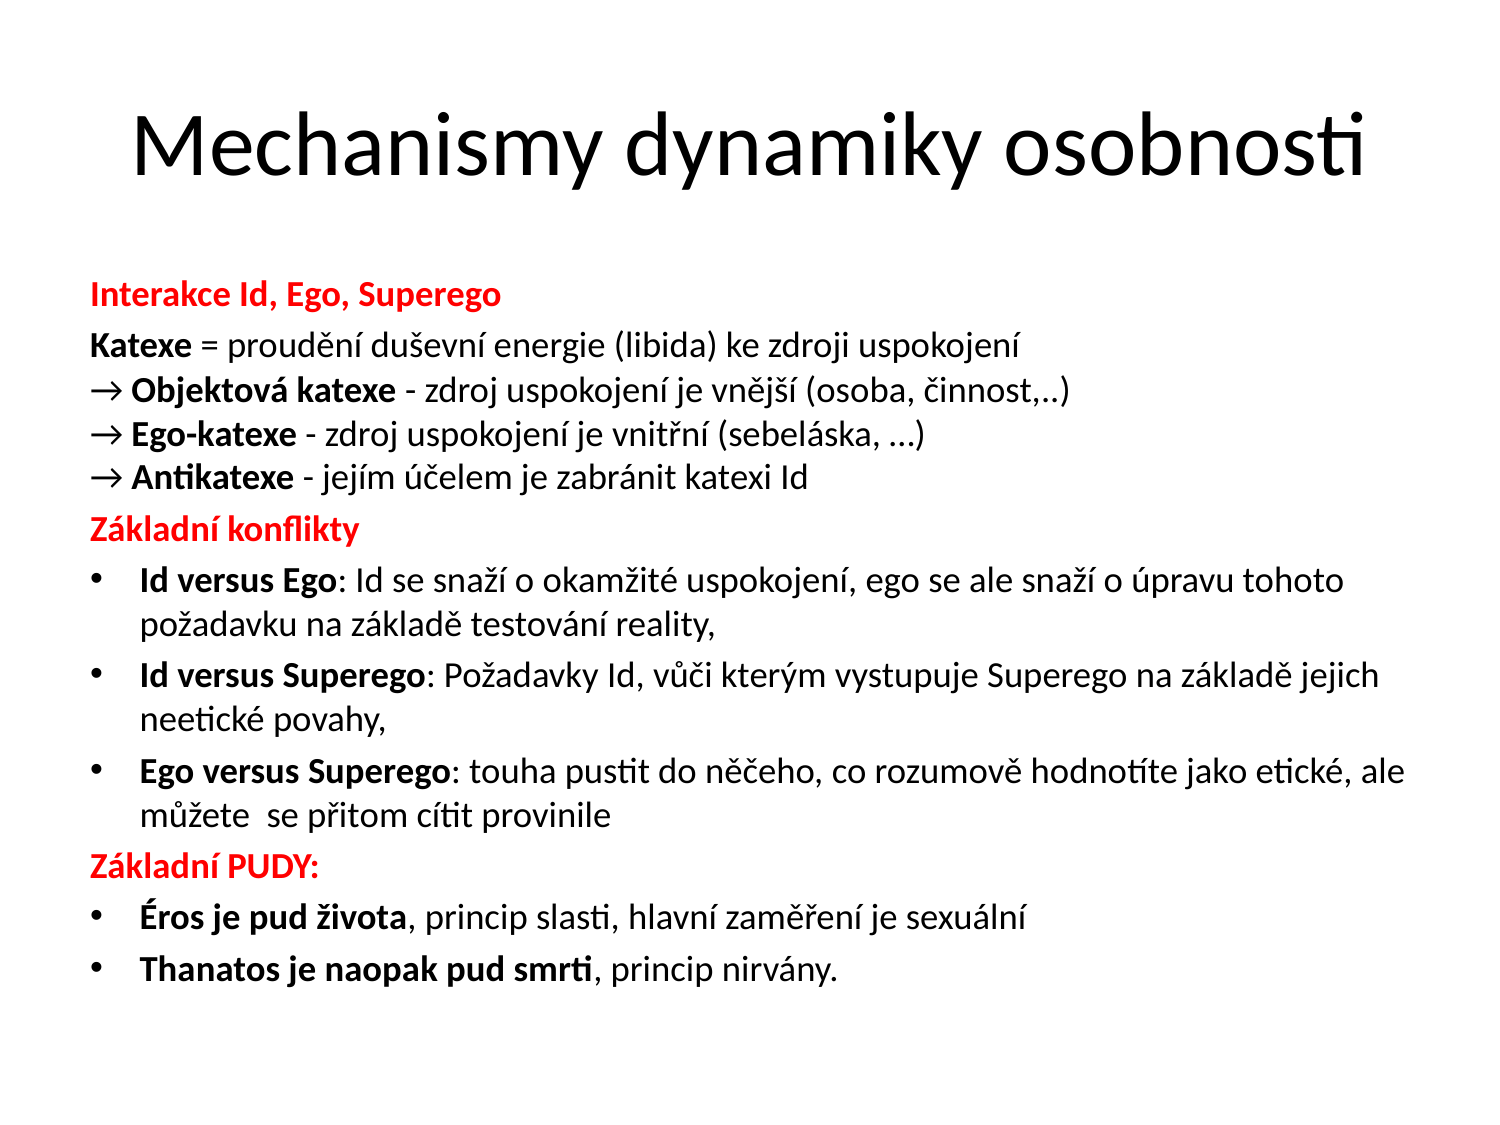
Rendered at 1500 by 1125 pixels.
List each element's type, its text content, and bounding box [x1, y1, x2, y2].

list Interakce Id, Ego, Superego Katexe = proudění duševní energie (libida) ke zdroji uspokojení → Objektová katexe - zdroj uspokojení je vnější (osoba, činnost,..) → Ego-katexe - zdroj uspokojení je vnitřní (sebeláska, …) → Antikatexe - jejím účelem je zabránit katexi Id Základní konflikty Id versus Ego: Id se snaží o okamžité uspokojení, ego se ale snaží o úpravu tohoto požadavku na základě testování reality, Id versus Superego: Požadavky Id, vůči kterým vystupuje Superego na základě jejich neetické povahy, Ego versus Superego: touha pustit do něčeho, co rozumově hodnotíte jako etické, ale můžete se přitom cítit provinile Základní PUDY: Éros je pud života, princip slasti, hlavní zaměření je sexuální Thanatos je naopak pud smrti, princip nirvány. [75, 262, 1425, 1005]
title Mechanismy dynamiky osobnosti [75, 45, 1425, 233]
